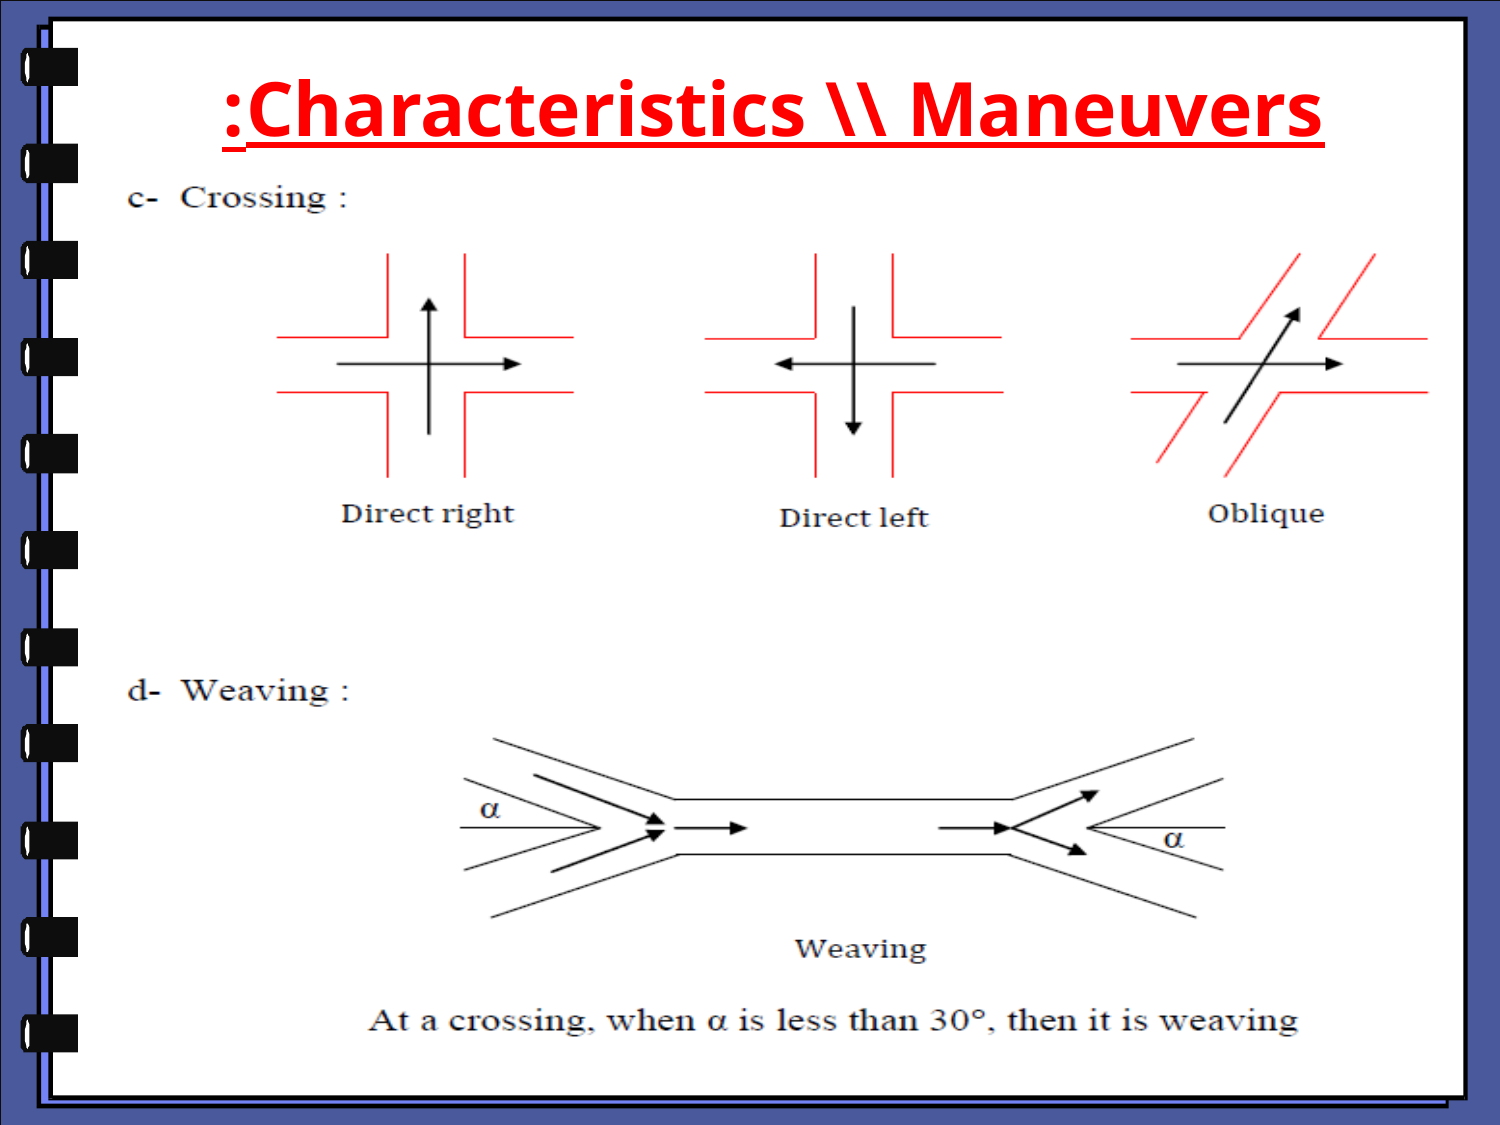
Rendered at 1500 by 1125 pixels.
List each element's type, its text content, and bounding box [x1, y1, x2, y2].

picture [100, 172, 1459, 1050]
text_box Characteristics \\ Maneuvers: [194, 9, 1352, 160]
